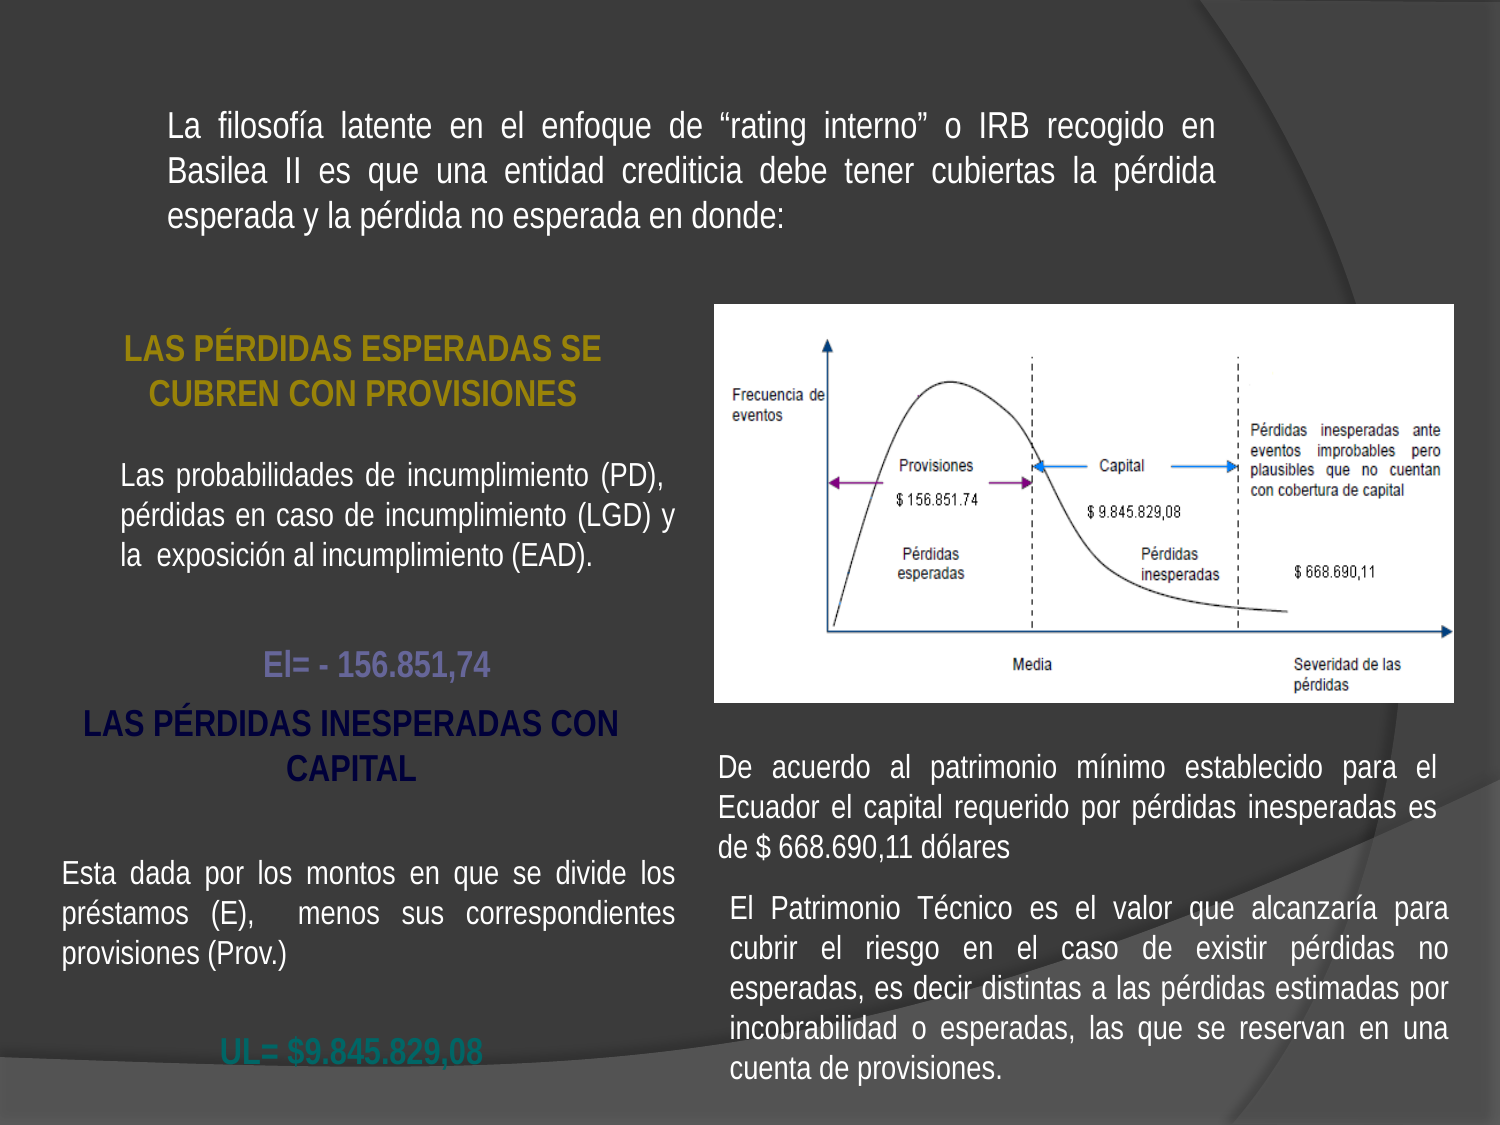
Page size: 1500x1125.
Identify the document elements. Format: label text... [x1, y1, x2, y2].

text_box LAS PÉRDIDAS ESPERADAS SE CUBREN CON PROVISIONES [58, 316, 668, 422]
text_box Esta dada por los montos en que se divide los préstamos (E), menos sus correspondientes provisiones (Prov.) [46, 843, 692, 979]
text_box El= - 156.851,74 [248, 632, 506, 693]
text_box De acuerdo al patrimonio mínimo establecido para el Ecuador el capital requerido por pérdidas inesperadas es de $ 668.690,11 dólares [703, 738, 1453, 873]
text_box UL= $9.845.829,08 [117, 1019, 586, 1080]
text_box El Patrimonio Técnico es el valor que alcanzaría para cubrir el riesgo en el caso de existir pérdidas no esperadas, es decir distintas a las pérdidas estimadas por incobrabilidad o esperadas, las que se reservan en una cuenta de provisiones. [714, 878, 1465, 1094]
text_box La filosofía latente en el enfoque de “rating interno” o IRB recogido en Basilea II es que una entidad crediticia debe tener cubiertas la pérdida esperada y la pérdida no esperada en donde: [152, 93, 1231, 244]
text_box Las probabilidades de incumplimiento (PD), pérdidas en caso de incumplimiento (LGD) y la exposición al incumplimiento (EAD). [105, 446, 692, 581]
text_box LAS PÉRDIDAS INESPERADAS CON CAPITAL [58, 691, 645, 797]
picture [714, 304, 1454, 704]
